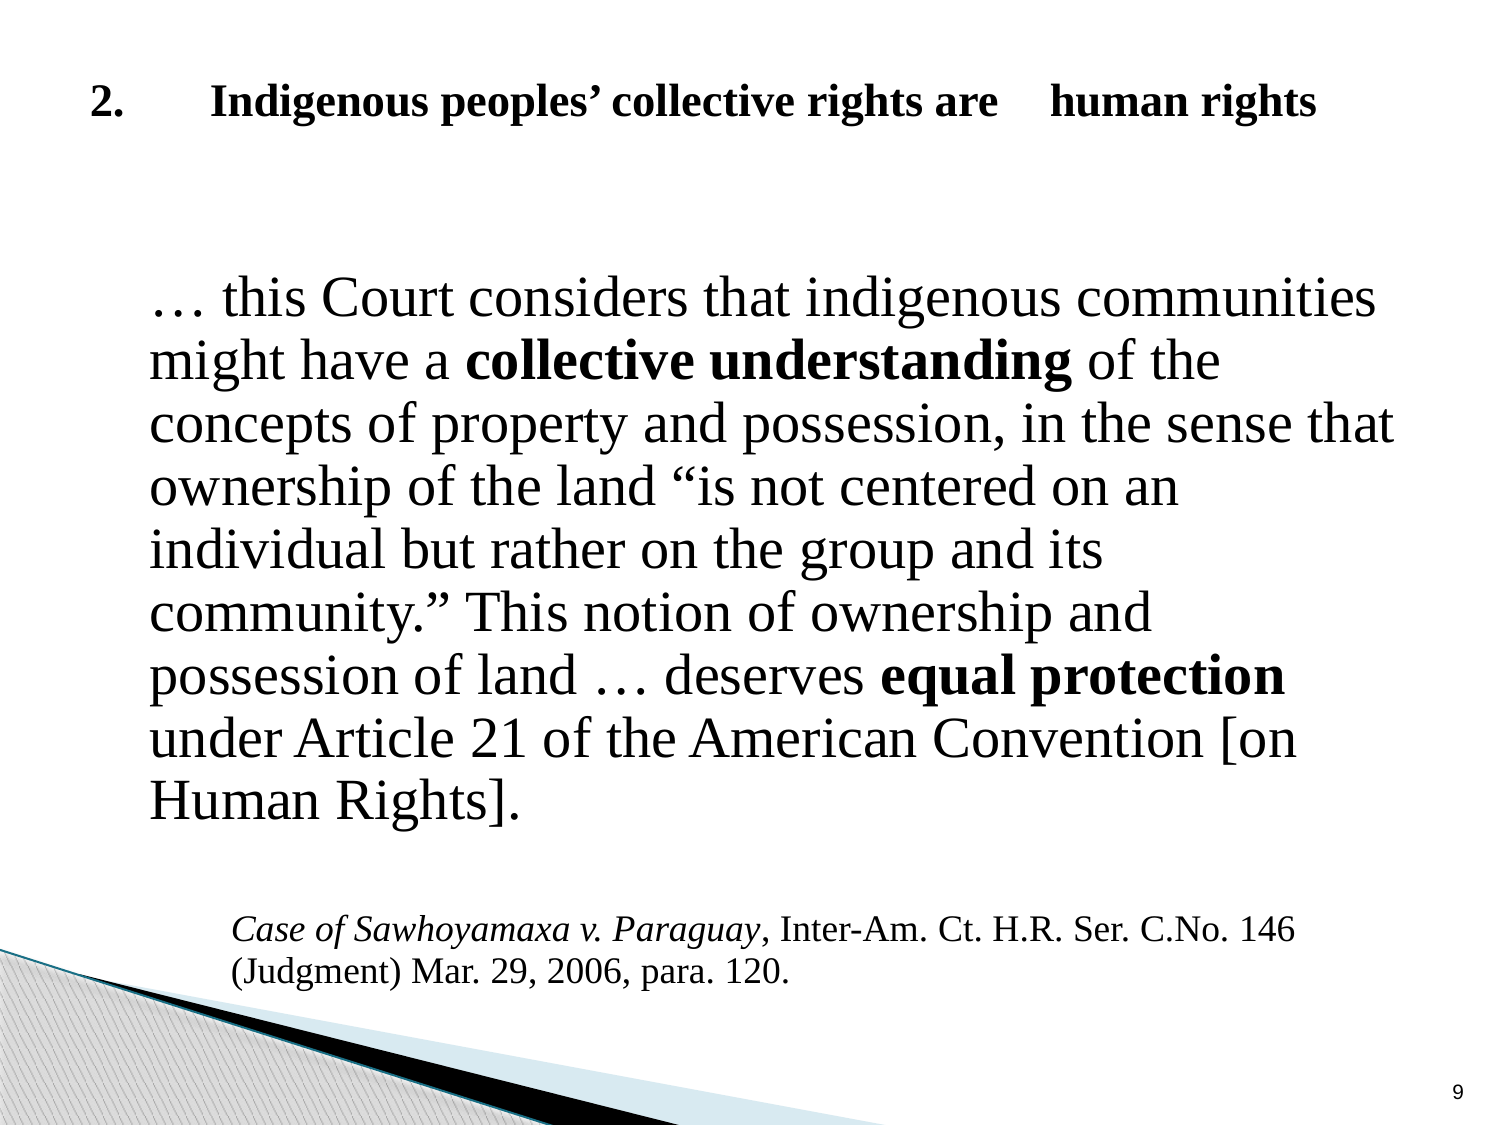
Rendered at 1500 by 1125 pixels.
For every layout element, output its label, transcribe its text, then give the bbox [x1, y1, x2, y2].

slide_number 9 [1418, 1051, 1479, 1112]
title 2. Indigenous peoples’ collective rights are human rights [75, 45, 1425, 150]
list … this Court considers that indigenous communities might have a collective understanding of the concepts of property and possession, in the sense that ownership of the land “is not centered on an individual but rather on the group and its community.” This notion of ownership and possession of land … deserves equal protection under Article 21 of the American Convention [on Human Rights]. Case of Sawhoyamaxa v. Paraguay, Inter-Am. Ct. H.R. Ser. C.No. 146 (Judgment) Mar. 29, 2006, para. 120. [75, 187, 1425, 1005]
